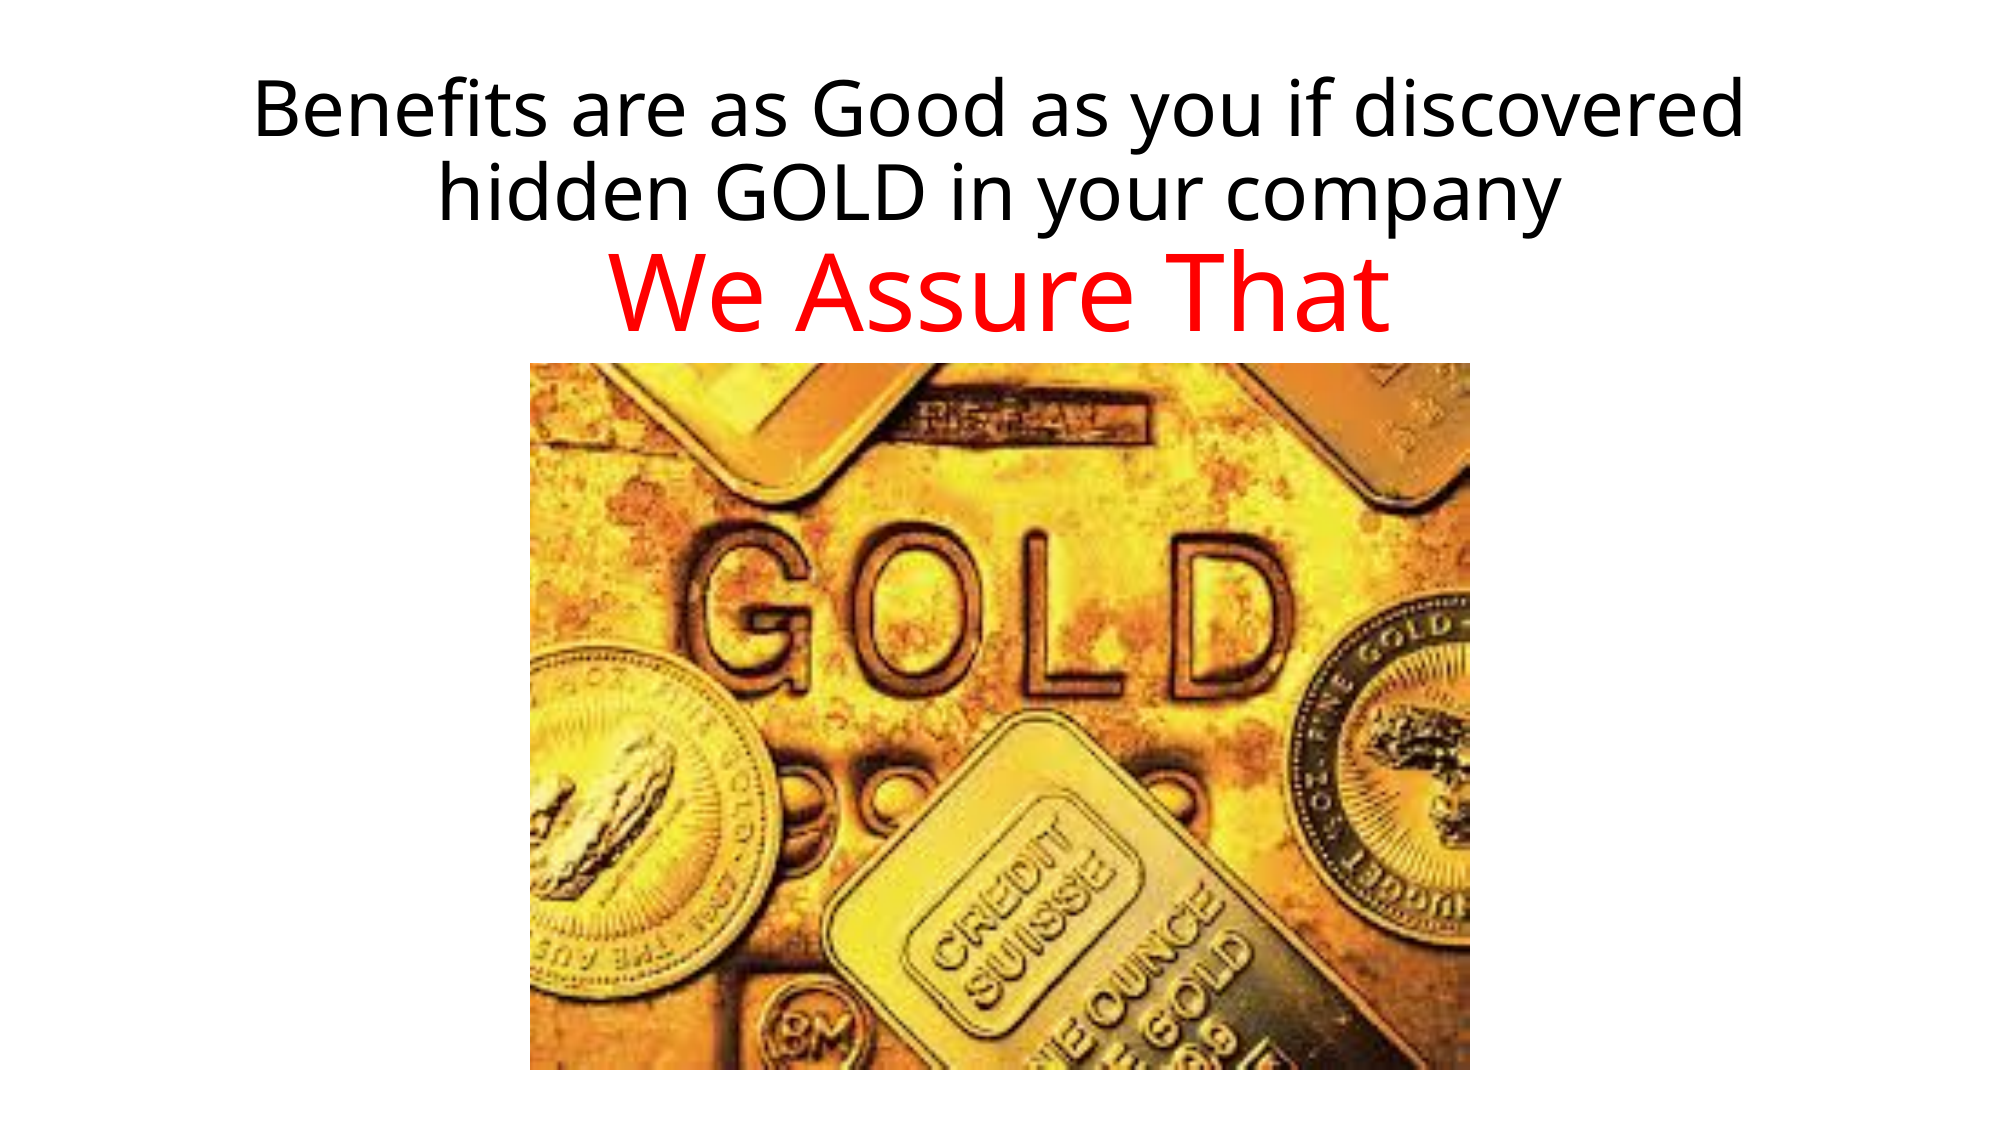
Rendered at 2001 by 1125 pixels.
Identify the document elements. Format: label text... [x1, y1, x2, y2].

title Benefits are as Good as you if discovered hidden GOLD in your company We Assure That [137, 59, 1863, 364]
picture [530, 363, 1470, 1070]
